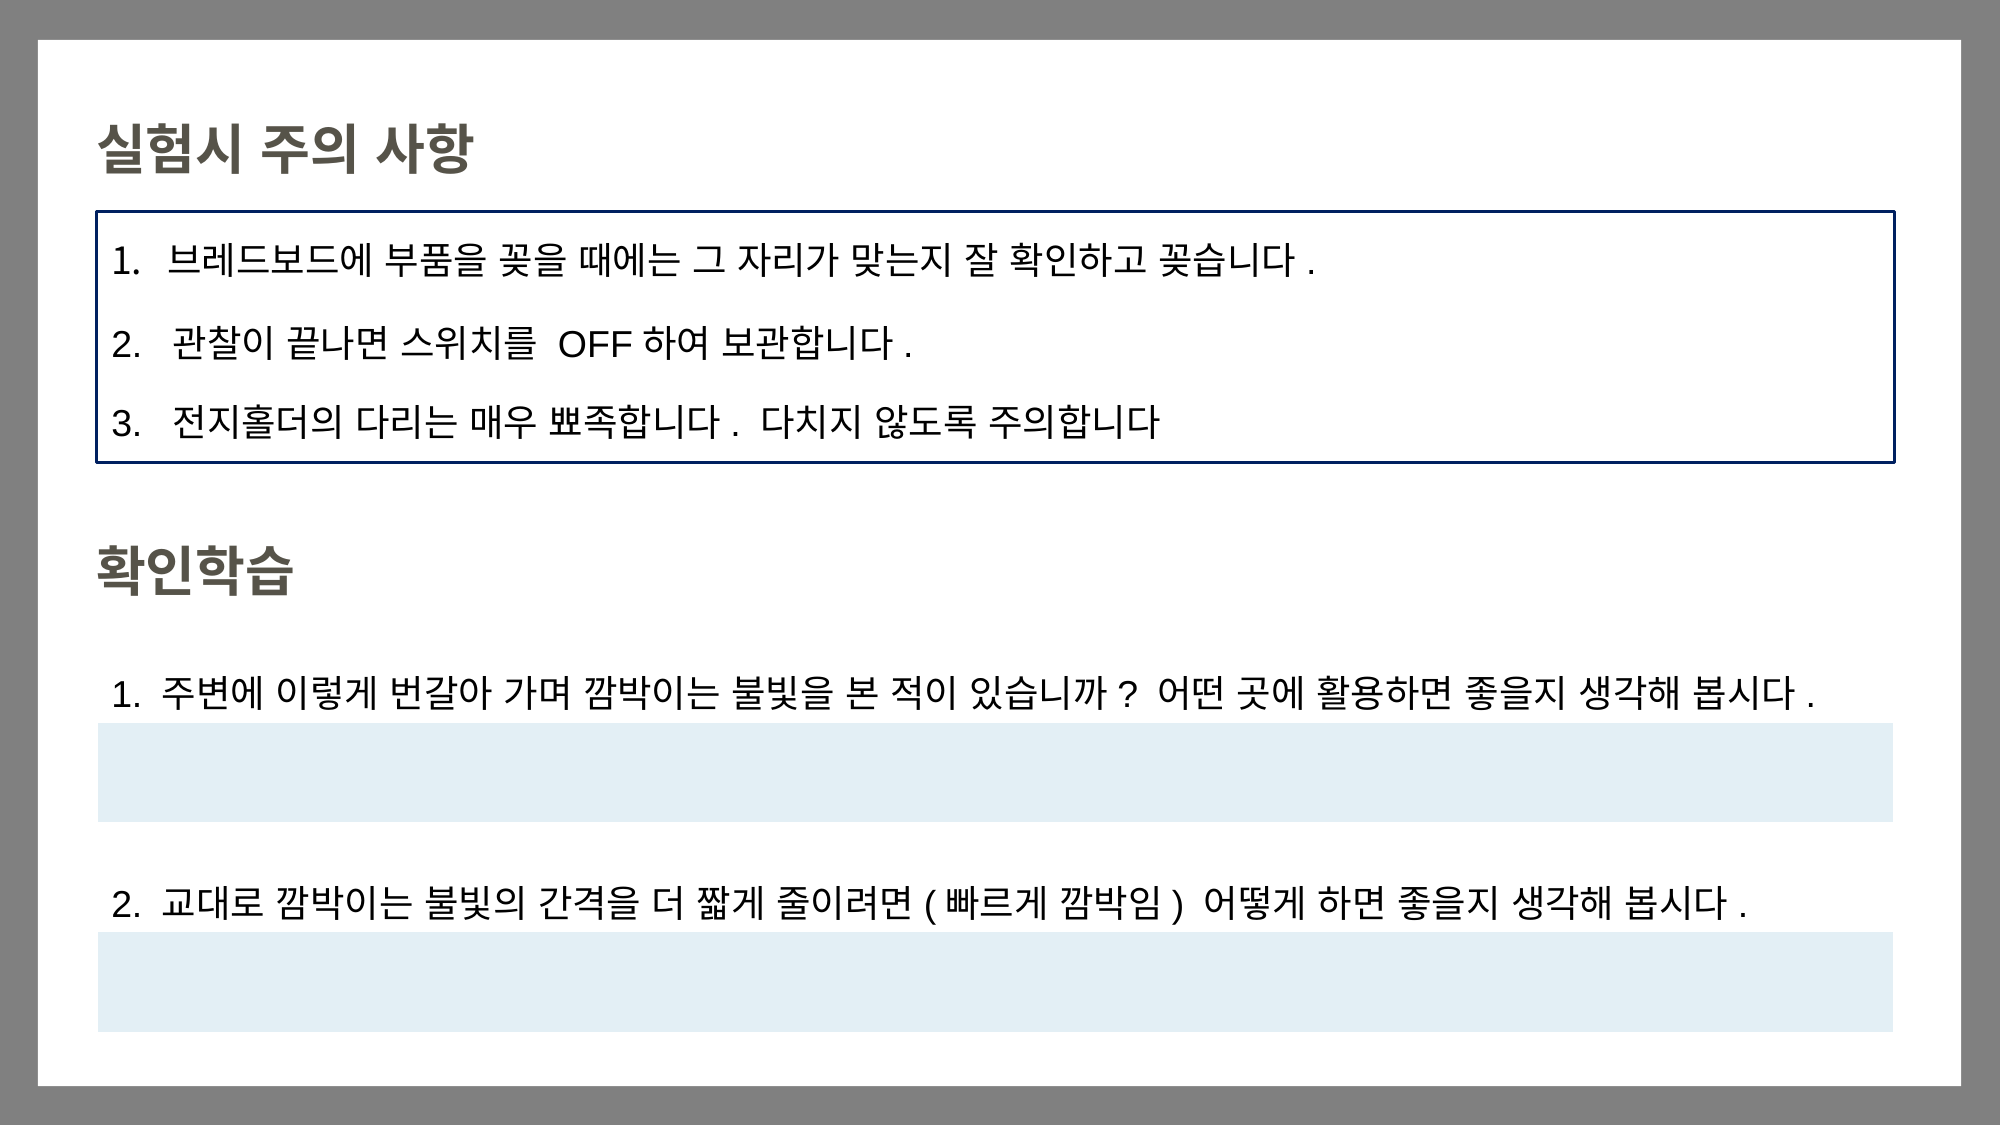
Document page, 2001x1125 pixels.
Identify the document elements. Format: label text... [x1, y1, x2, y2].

text_box 실험시 주의 사항 [81, 100, 648, 172]
text_box [95, 719, 1896, 825]
text_box 확인학습 [81, 522, 648, 595]
text_box [95, 210, 1896, 464]
text_box [95, 929, 1896, 1035]
text_box 2. 교대로 깜박이는 불빛의 간격을 더 짧게 줄이려면(빠르게 깜박임) 어떻게 하면 좋을지 생각해 봅시다. [96, 849, 1875, 929]
text_box 1. 주변에 이렇게 번갈아 가며 깜박이는 불빛을 본 적이 있습니까? 어떤 곳에 활용하면 좋을지 생각해 봅시다. [96, 640, 1957, 723]
text_box 2. 관찰이 끝나면 스위치를 OFF하여 보관합니다. [96, 290, 1804, 368]
text_box 3. 전지홀더의 다리는 매우 뾰족합니다. 다치지 않도록 주의합니다 [96, 368, 1804, 452]
text_box 브레드보드에 부품을 꽂을 때에는 그 자리가 맞는지 잘 확인하고 꽂습니다. [96, 229, 1957, 290]
